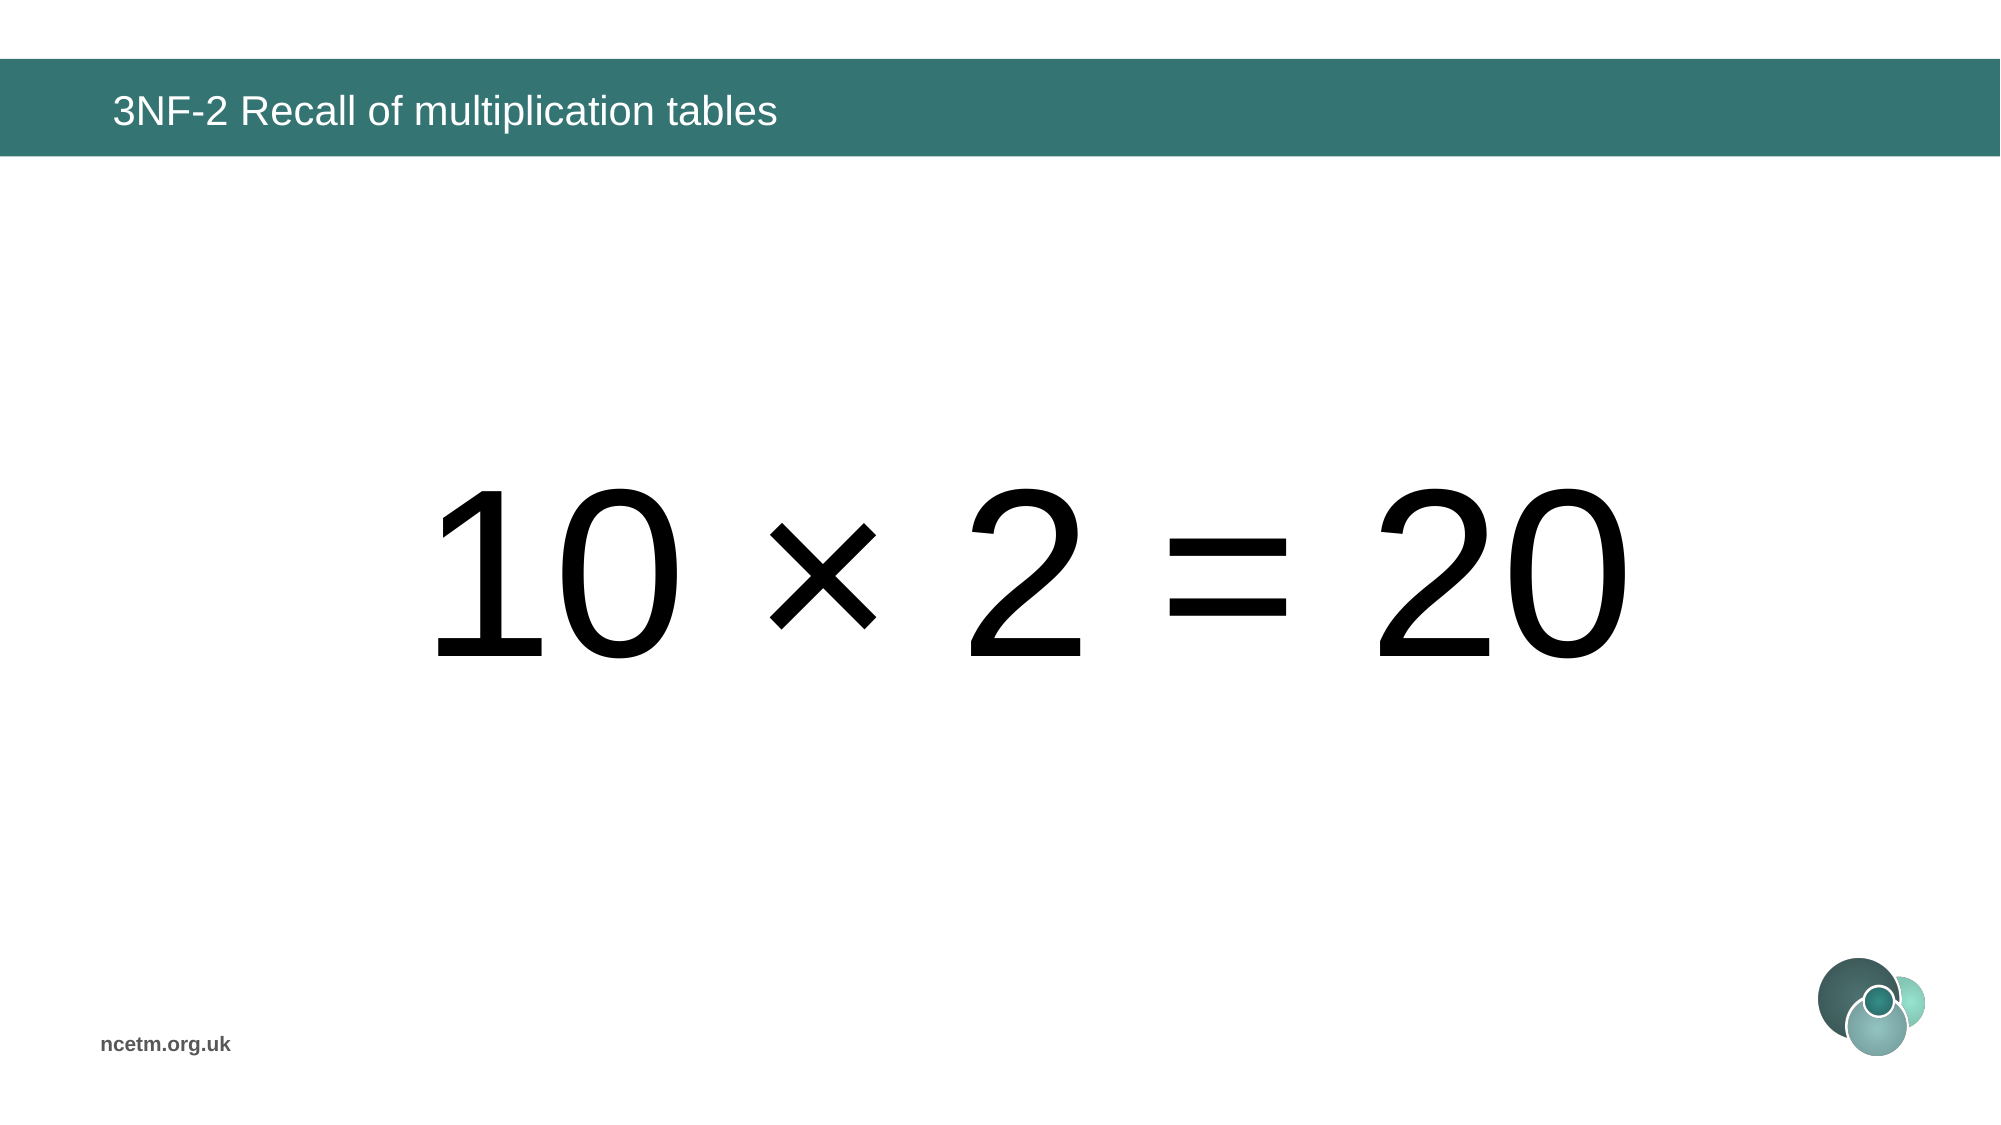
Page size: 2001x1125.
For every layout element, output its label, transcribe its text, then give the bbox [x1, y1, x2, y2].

picture [1818, 958, 1925, 1056]
title 3NF-2 Recall of multiplication tables [97, 76, 1945, 147]
text_box 10 × 2 = [405, 409, 1354, 712]
text_box 20 [1354, 409, 1651, 712]
